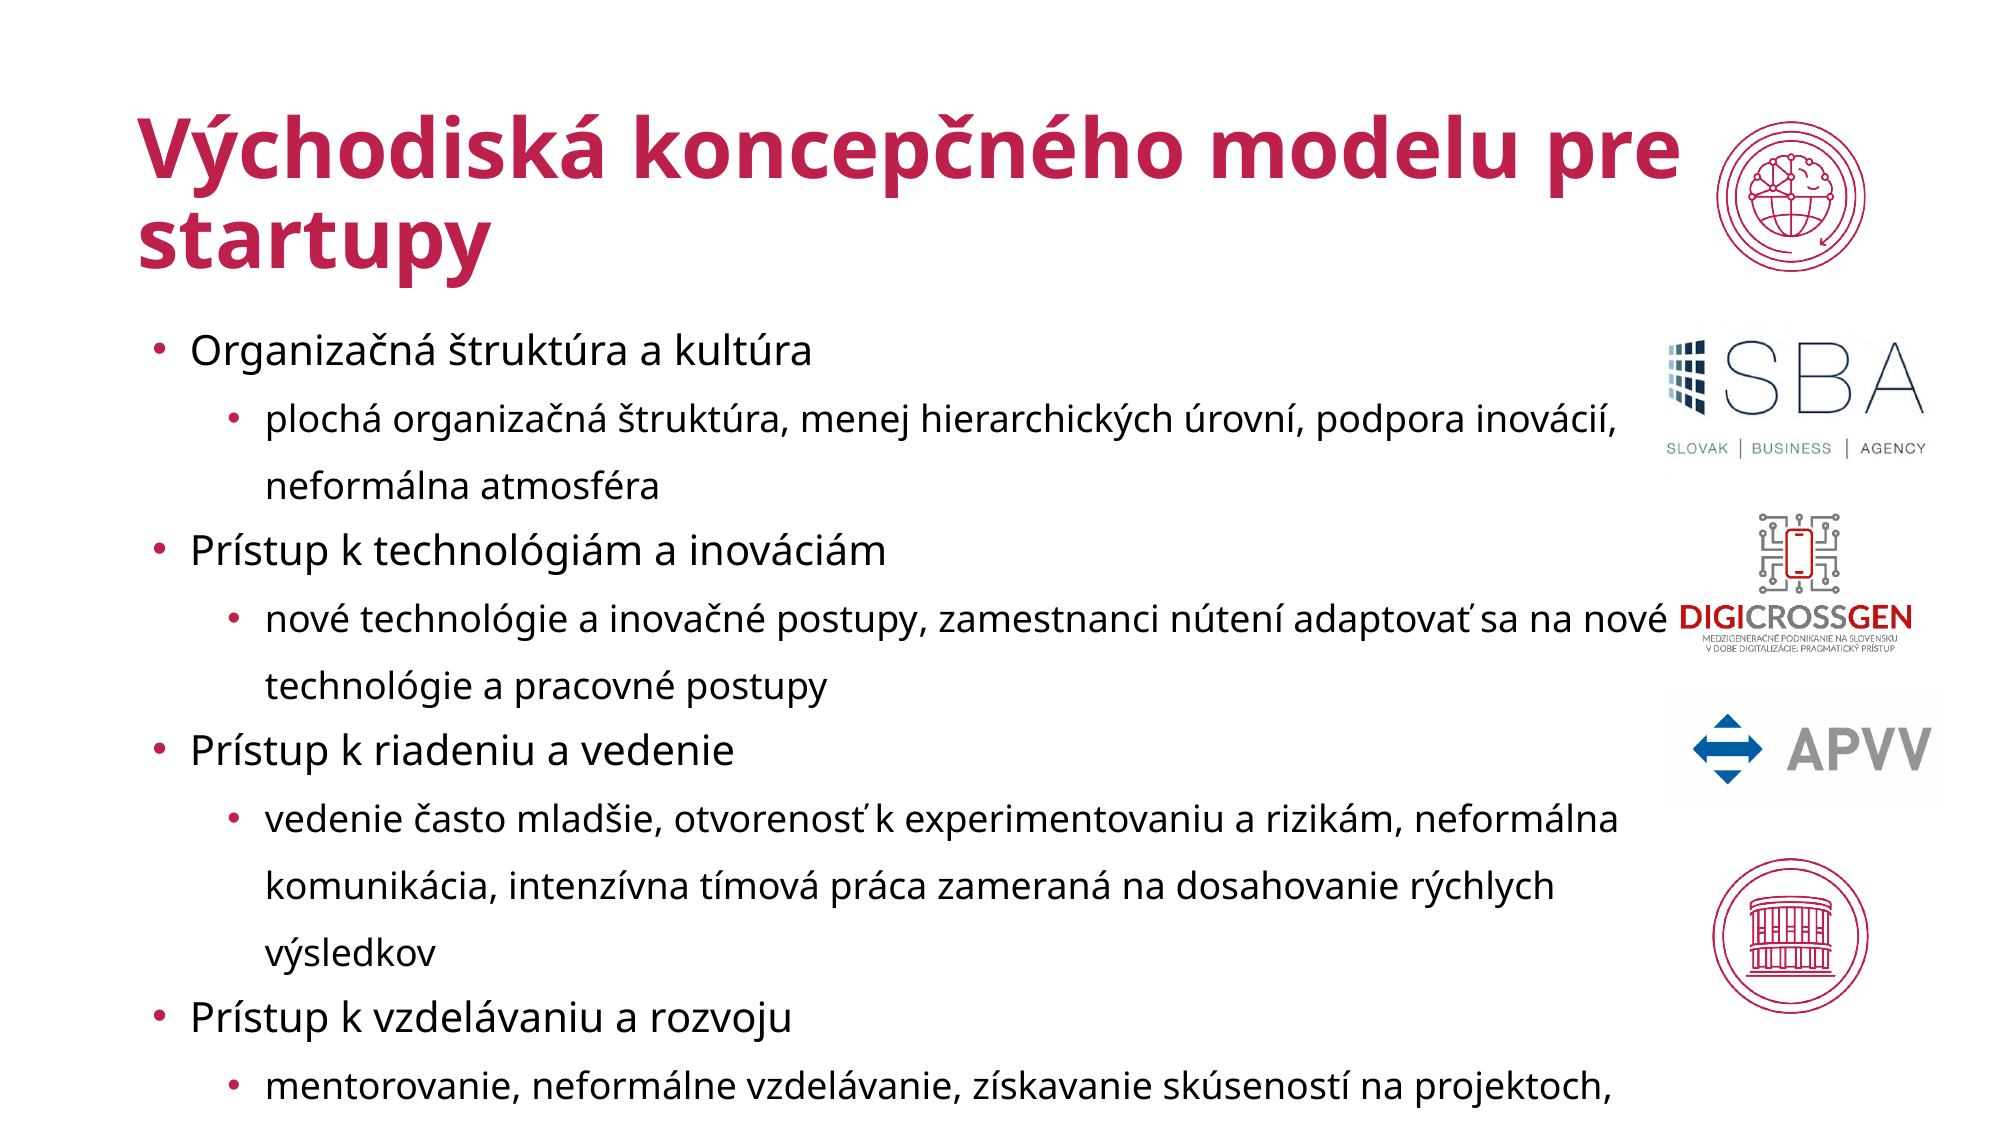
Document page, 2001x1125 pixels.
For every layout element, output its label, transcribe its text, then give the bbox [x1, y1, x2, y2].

picture [1662, 499, 1932, 668]
picture [1664, 321, 1930, 481]
picture [1712, 858, 1869, 1014]
picture [1717, 121, 1866, 272]
title Východiská koncepčného modelu pre startupy [137, 116, 1717, 278]
picture [1664, 685, 1943, 813]
list Organizačná štruktúra a kultúra plochá organizačná štruktúra, menej hierarchických úrovní, podpora inovácií, neformálna atmosféra Prístup k technológiám a inováciám nové technológie a inovačné postupy, zamestnanci nútení adaptovať sa na nové technológie a pracovné postupy Prístup k riadeniu a vedenie vedenie často mladšie, otvorenosť k experimentovaniu a rizikám, neformálna komunikácia, intenzívna tímová práca zameraná na dosahovanie rýchlych výsledkov Prístup k vzdelávaniu a rozvoju mentorovanie, neformálne vzdelávanie, získavanie skúseností na projektoch, zdieľanie vedomostí [137, 299, 1717, 1009]
